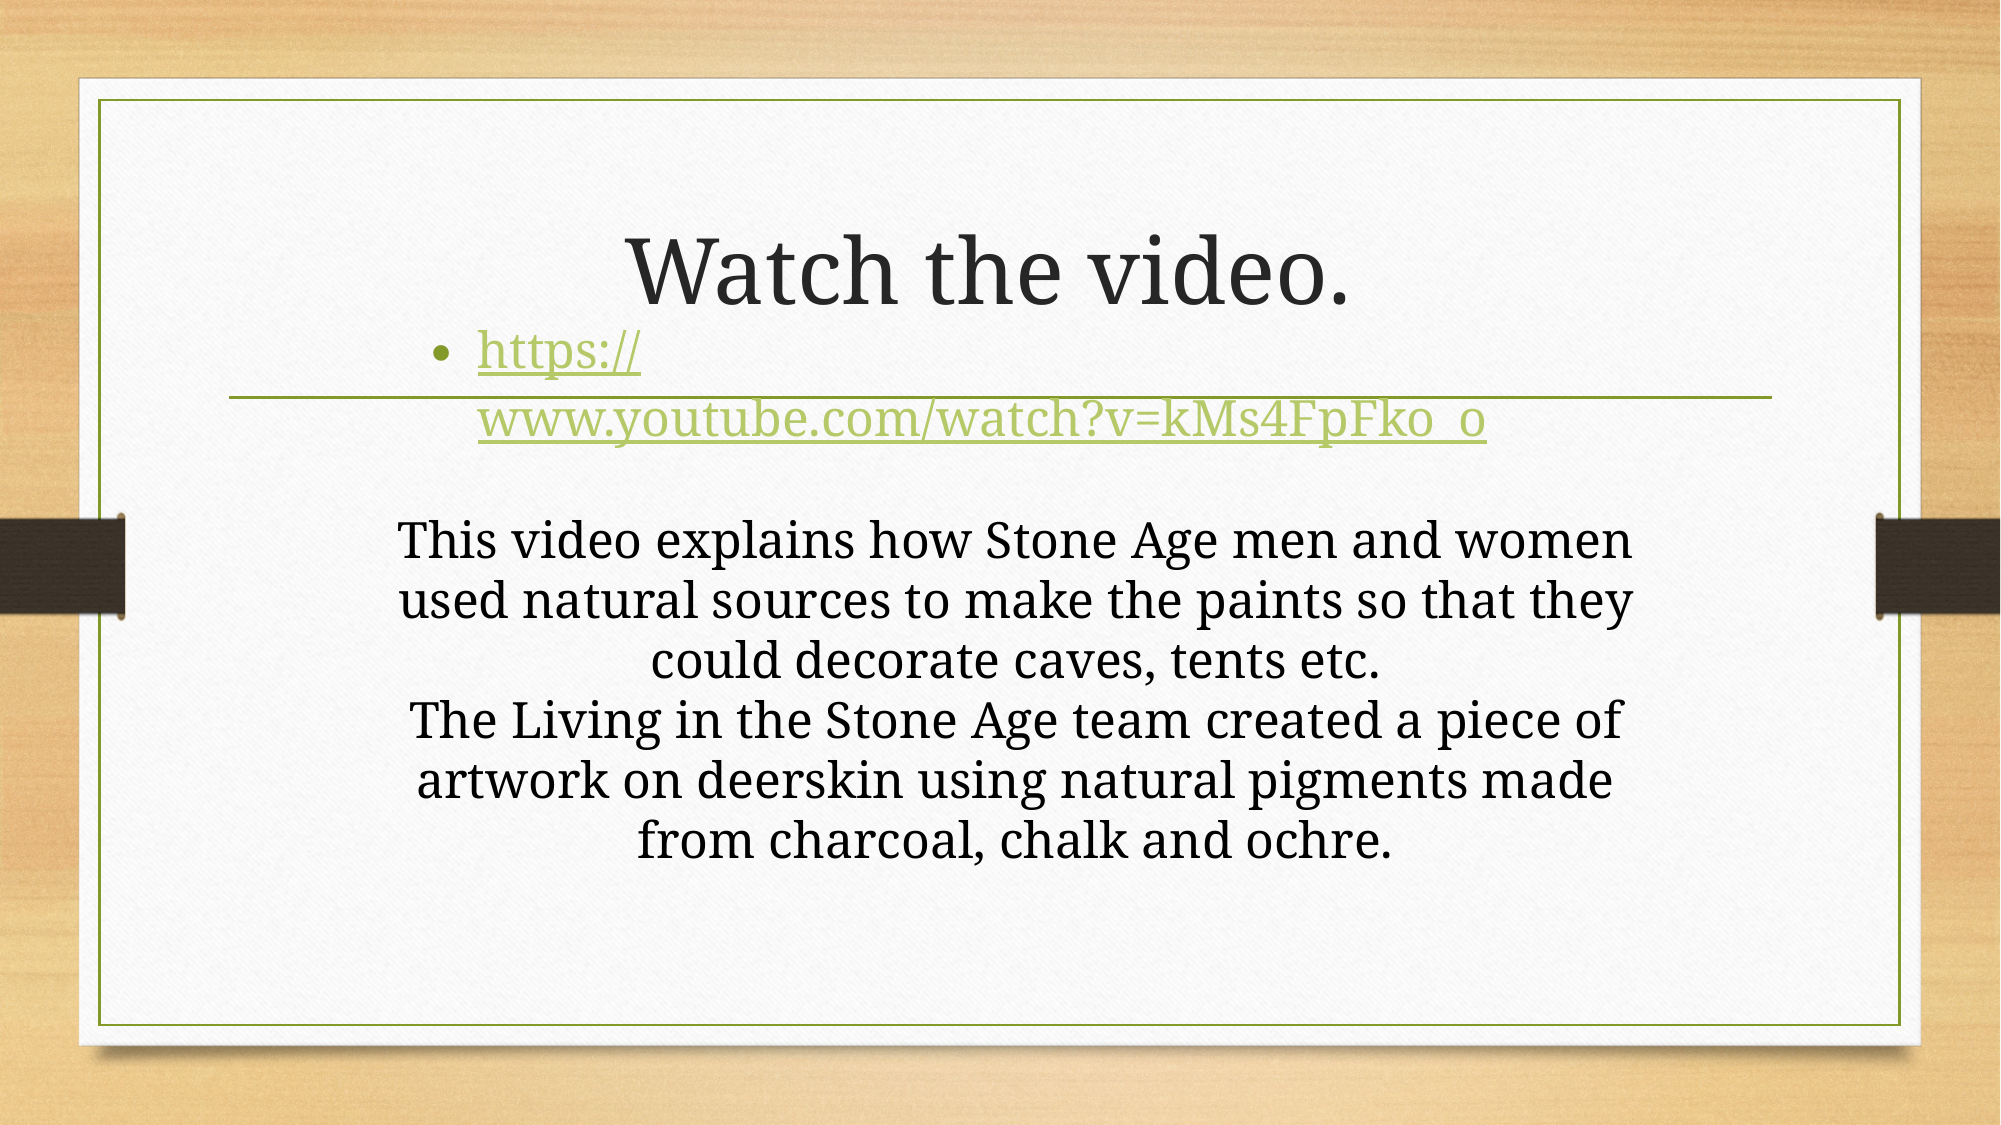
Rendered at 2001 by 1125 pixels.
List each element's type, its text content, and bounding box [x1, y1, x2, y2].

title Watch the video. [212, 161, 1788, 375]
text_box This video explains how Stone Age men and women used natural sources to make the paints so that they could decorate caves, tents etc. The Living in the Stone Age team created a piece of artwork on deerskin using natural pigments made from charcoal, chalk and ochre. [363, 500, 1669, 876]
picture [0, 0, 2001, 1125]
list https://www.youtube.com/watch?v=kMs4FpFko_o [416, 310, 1616, 500]
